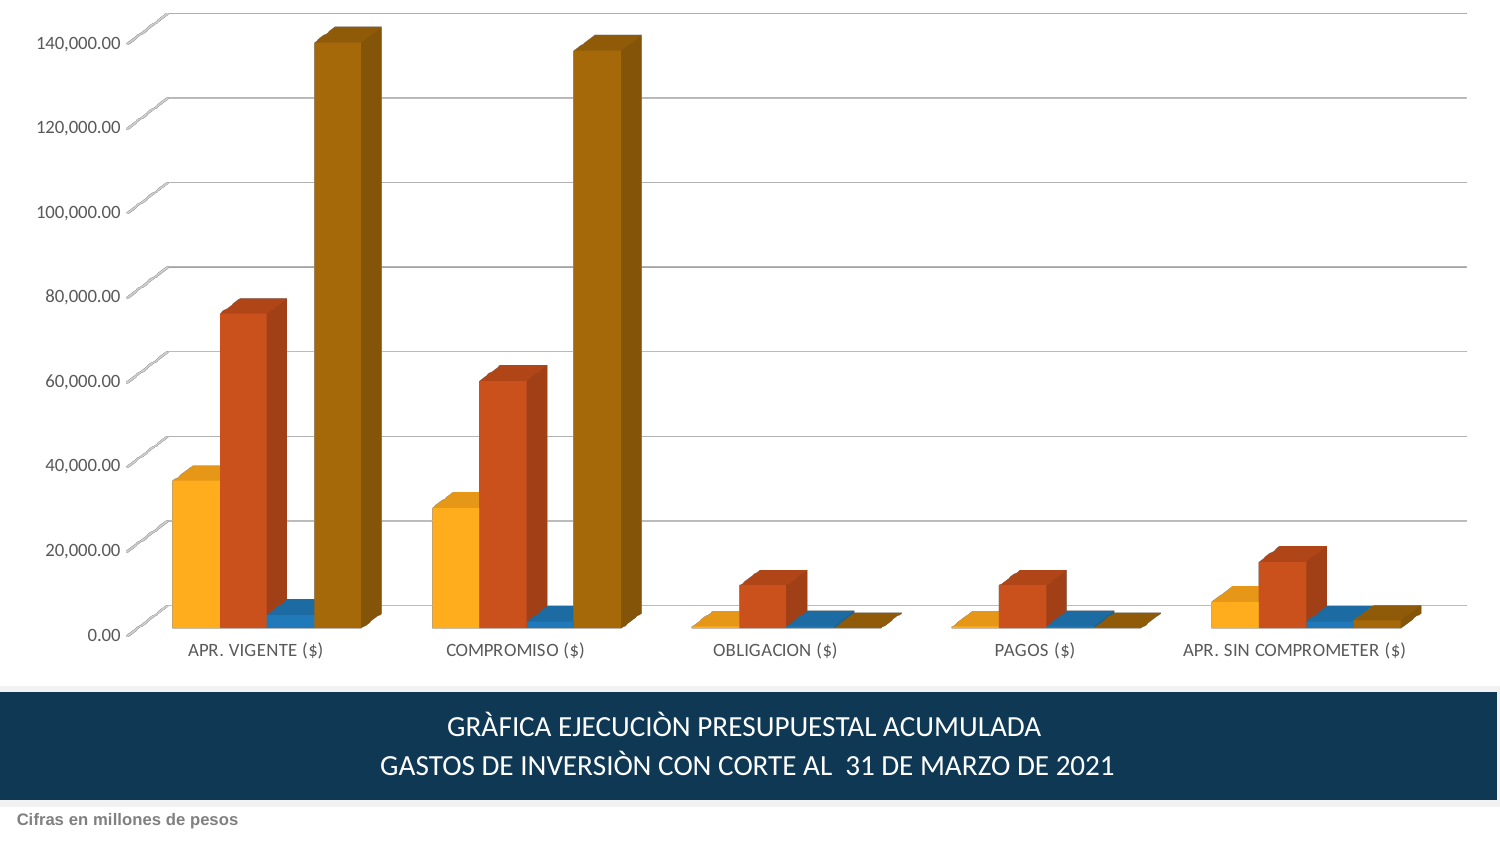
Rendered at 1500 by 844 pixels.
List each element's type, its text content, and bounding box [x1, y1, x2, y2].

text_box Cifras en millones de pesos [2, 803, 303, 837]
chart [2, 0, 1500, 675]
list GRÀFICA EJECUCIÒN PRESUPUESTAL ACUMULADA GASTOS DE INVERSIÒN CON CORTE AL 31 DE MARZO DE 2021 [0, 688, 1500, 804]
